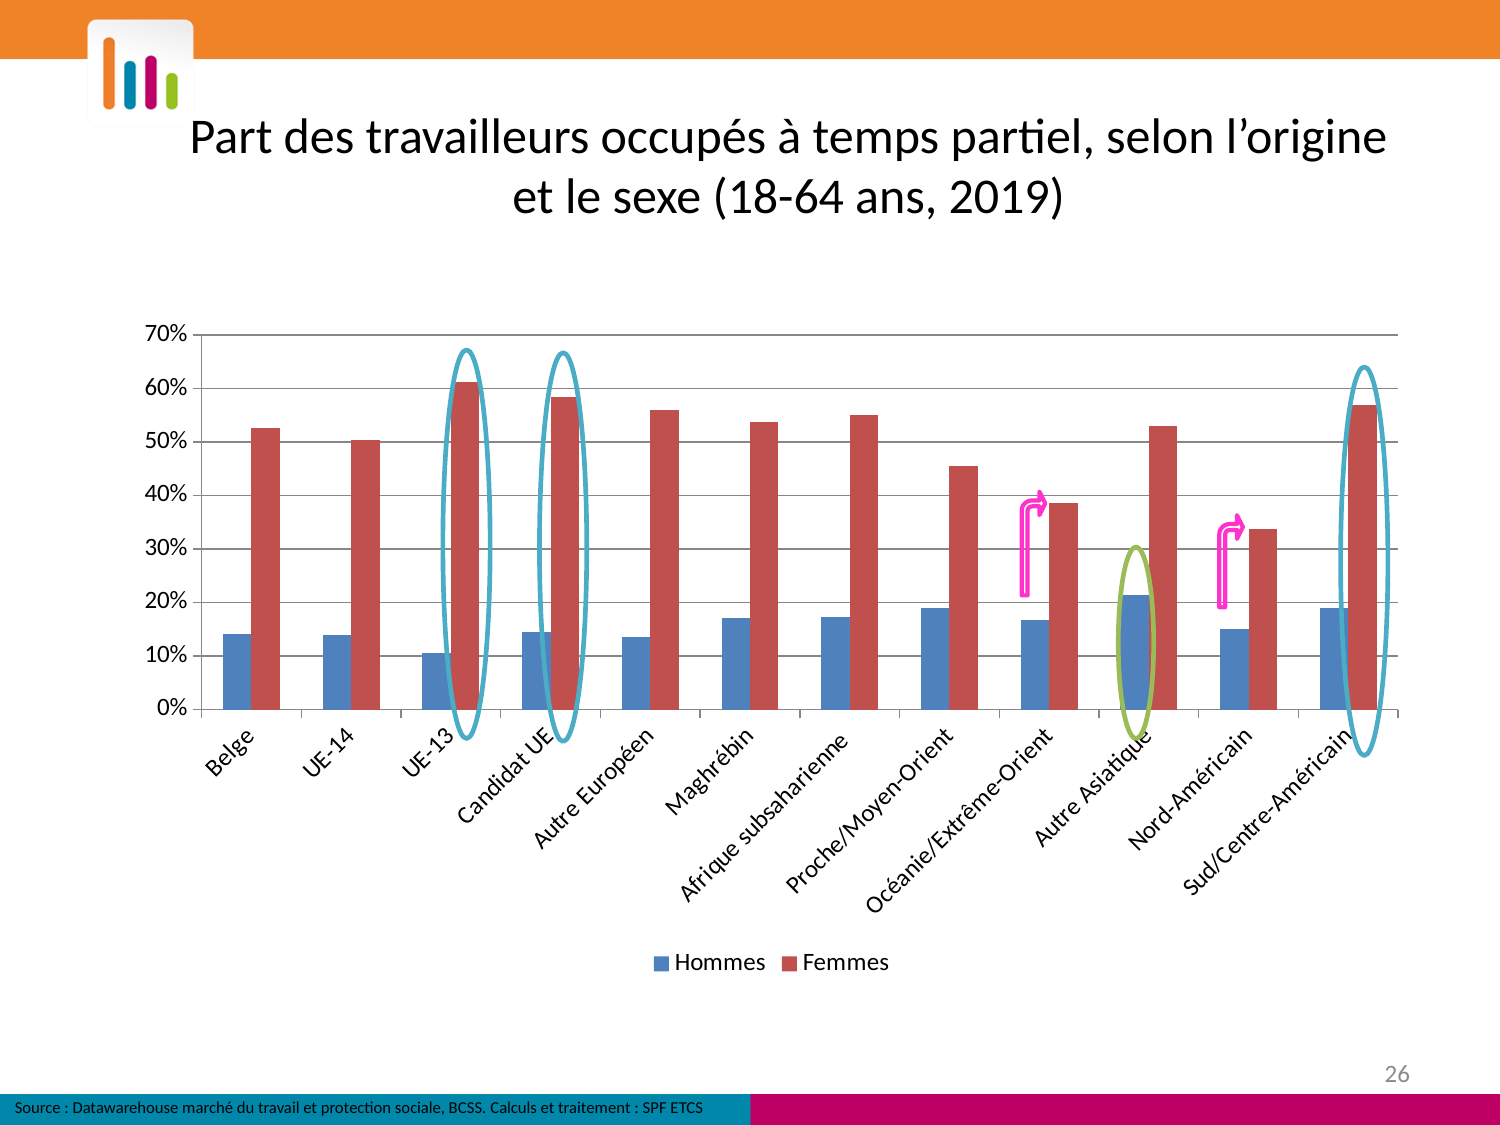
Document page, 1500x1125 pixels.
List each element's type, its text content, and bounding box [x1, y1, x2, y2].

text_box Part des travailleurs occupés à temps partiel, selon l’origine et le sexe (18-64 ans, 2019) [171, 96, 1407, 231]
chart [118, 308, 1425, 983]
picture [0, 0, 1500, 1125]
text_box Source : Datawarehouse marché du travail et protection sociale, BCSS. Calculs et traitement : SPF ETCS [0, 1089, 761, 1125]
slide_number 26 [1074, 1042, 1425, 1103]
